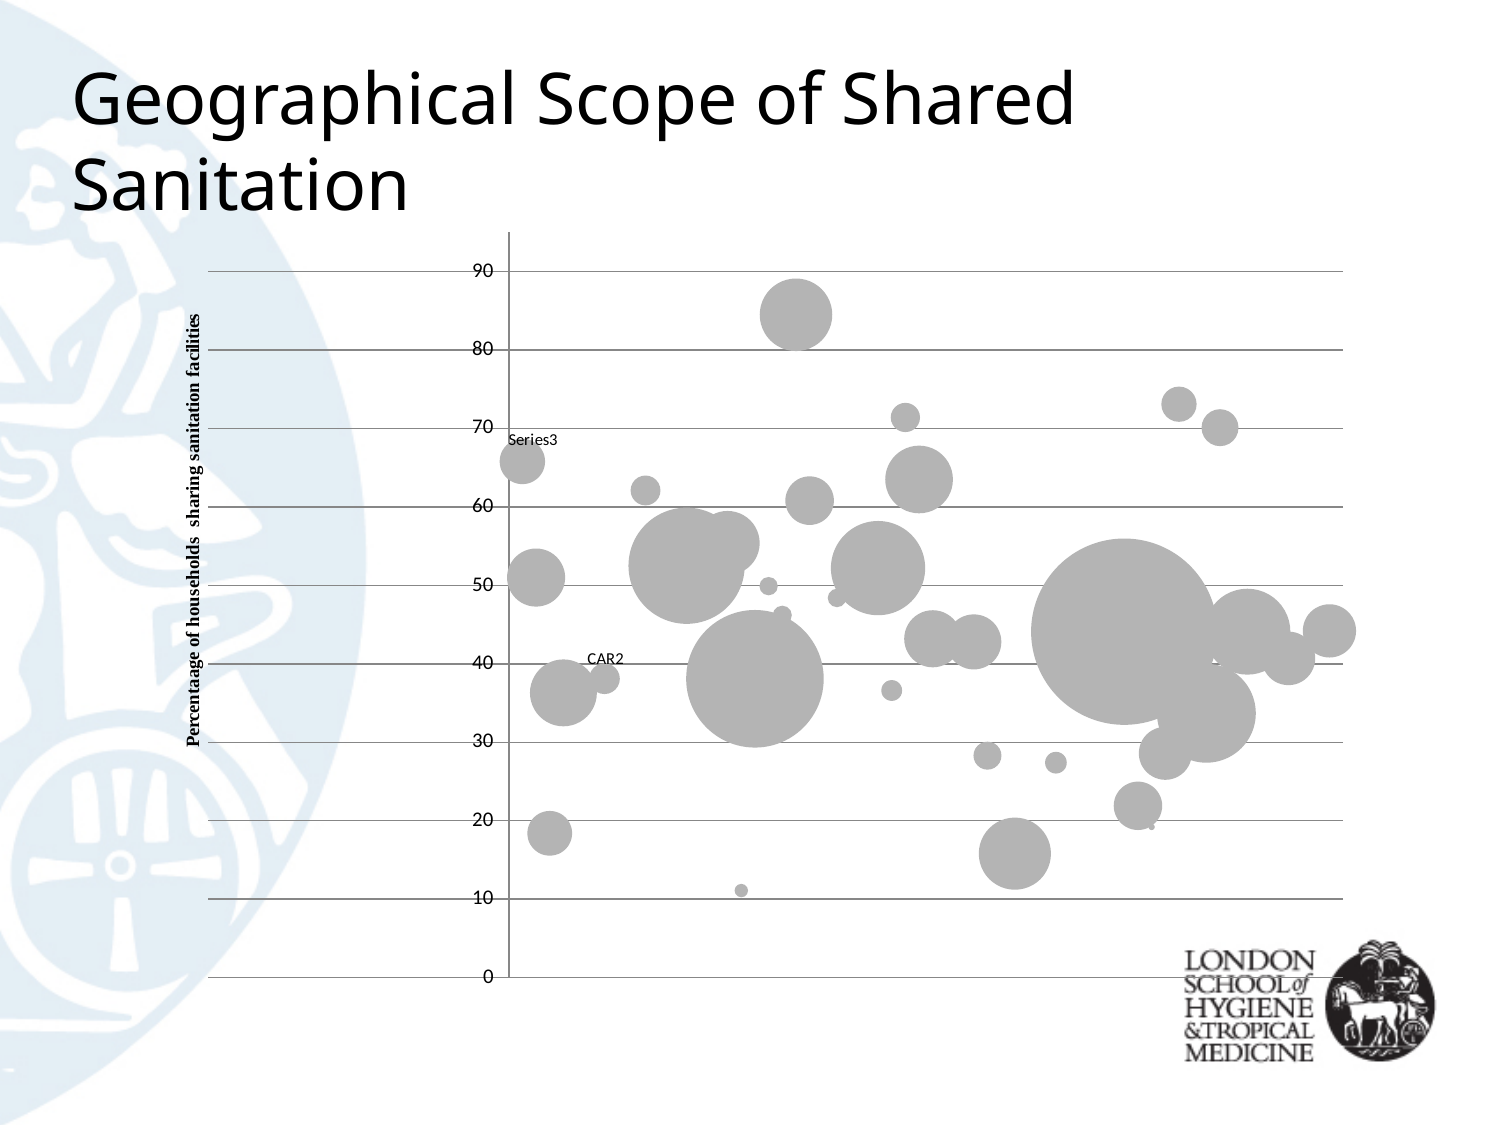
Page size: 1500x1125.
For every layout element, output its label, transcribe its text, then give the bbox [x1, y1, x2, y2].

picture [0, 0, 1500, 1125]
chart [174, 193, 1370, 1018]
title Geographical Scope of Shared Sanitation [56, 45, 1392, 233]
